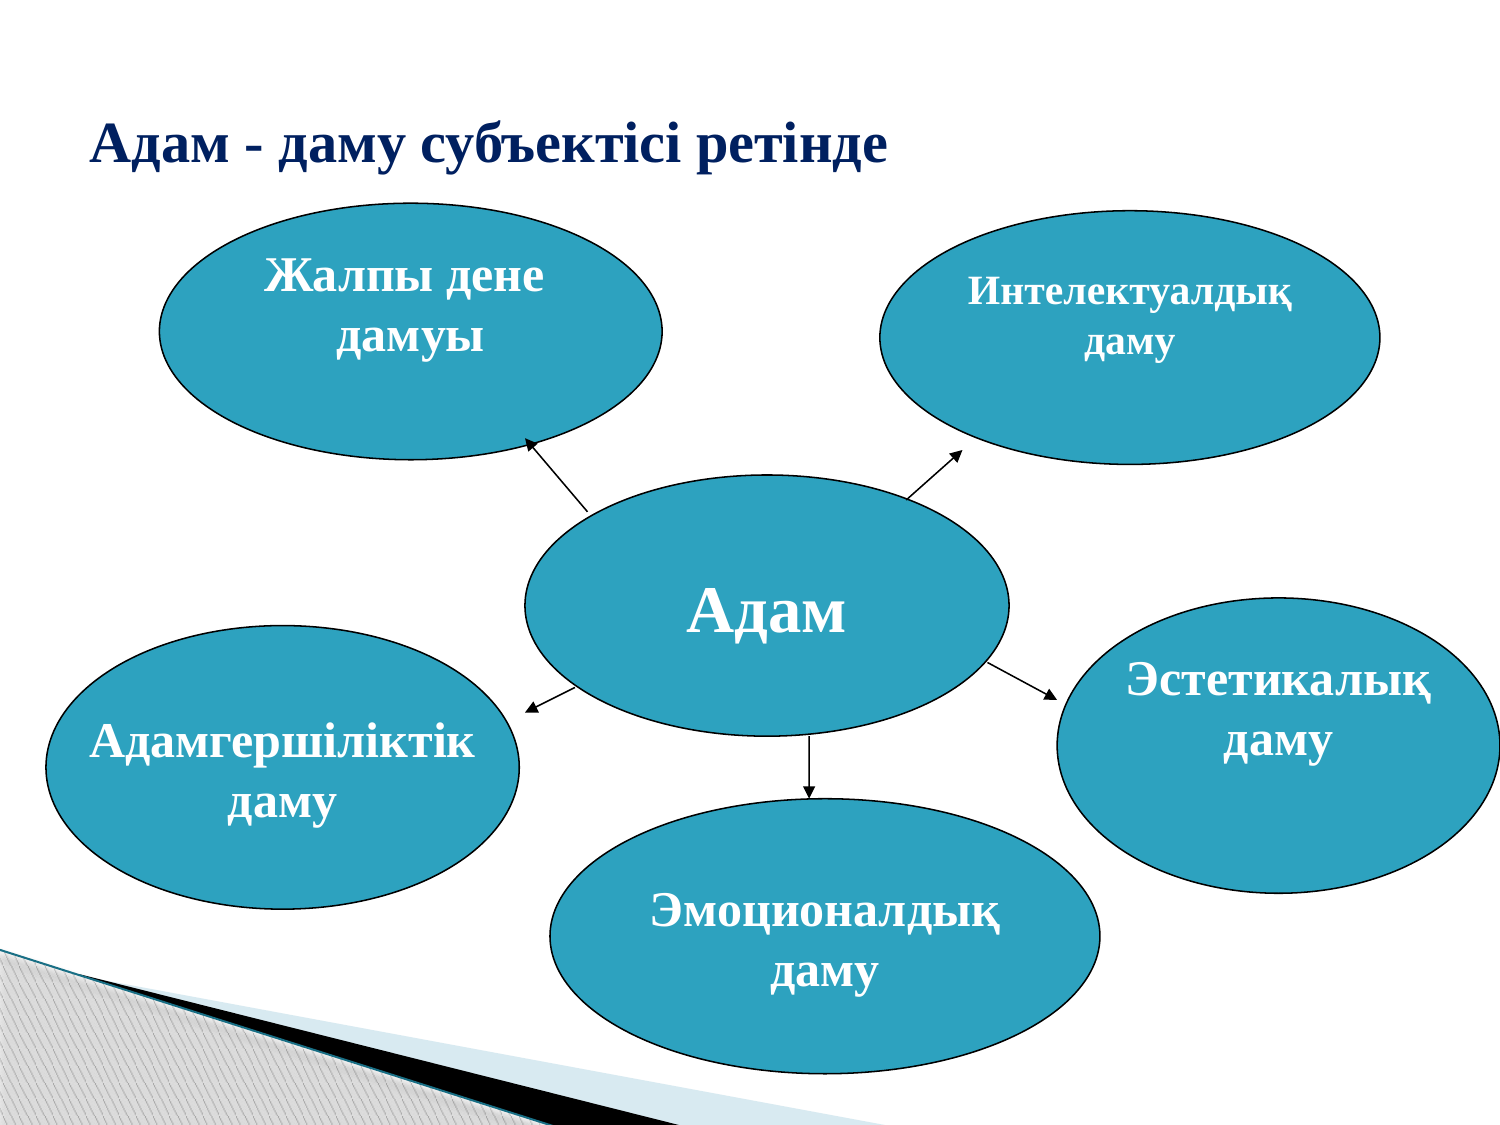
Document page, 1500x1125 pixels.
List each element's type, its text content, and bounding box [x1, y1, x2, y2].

text_box Эстетикалық даму [1057, 597, 1500, 894]
text_box Эмоционалдық даму [549, 798, 1100, 1074]
text_box [525, 438, 588, 512]
text_box Жалпы дене дамуы [159, 203, 663, 460]
text_box Адам [524, 474, 1010, 737]
text_box Интелектуалдық даму [879, 210, 1380, 465]
text_box [525, 687, 576, 713]
text_box [987, 662, 1058, 700]
text_box [802, 736, 816, 799]
text_box [906, 450, 963, 501]
title Адам - даму субъектісі ретінде [75, 45, 907, 233]
text_box Адамгершіліктік даму [45, 625, 520, 910]
